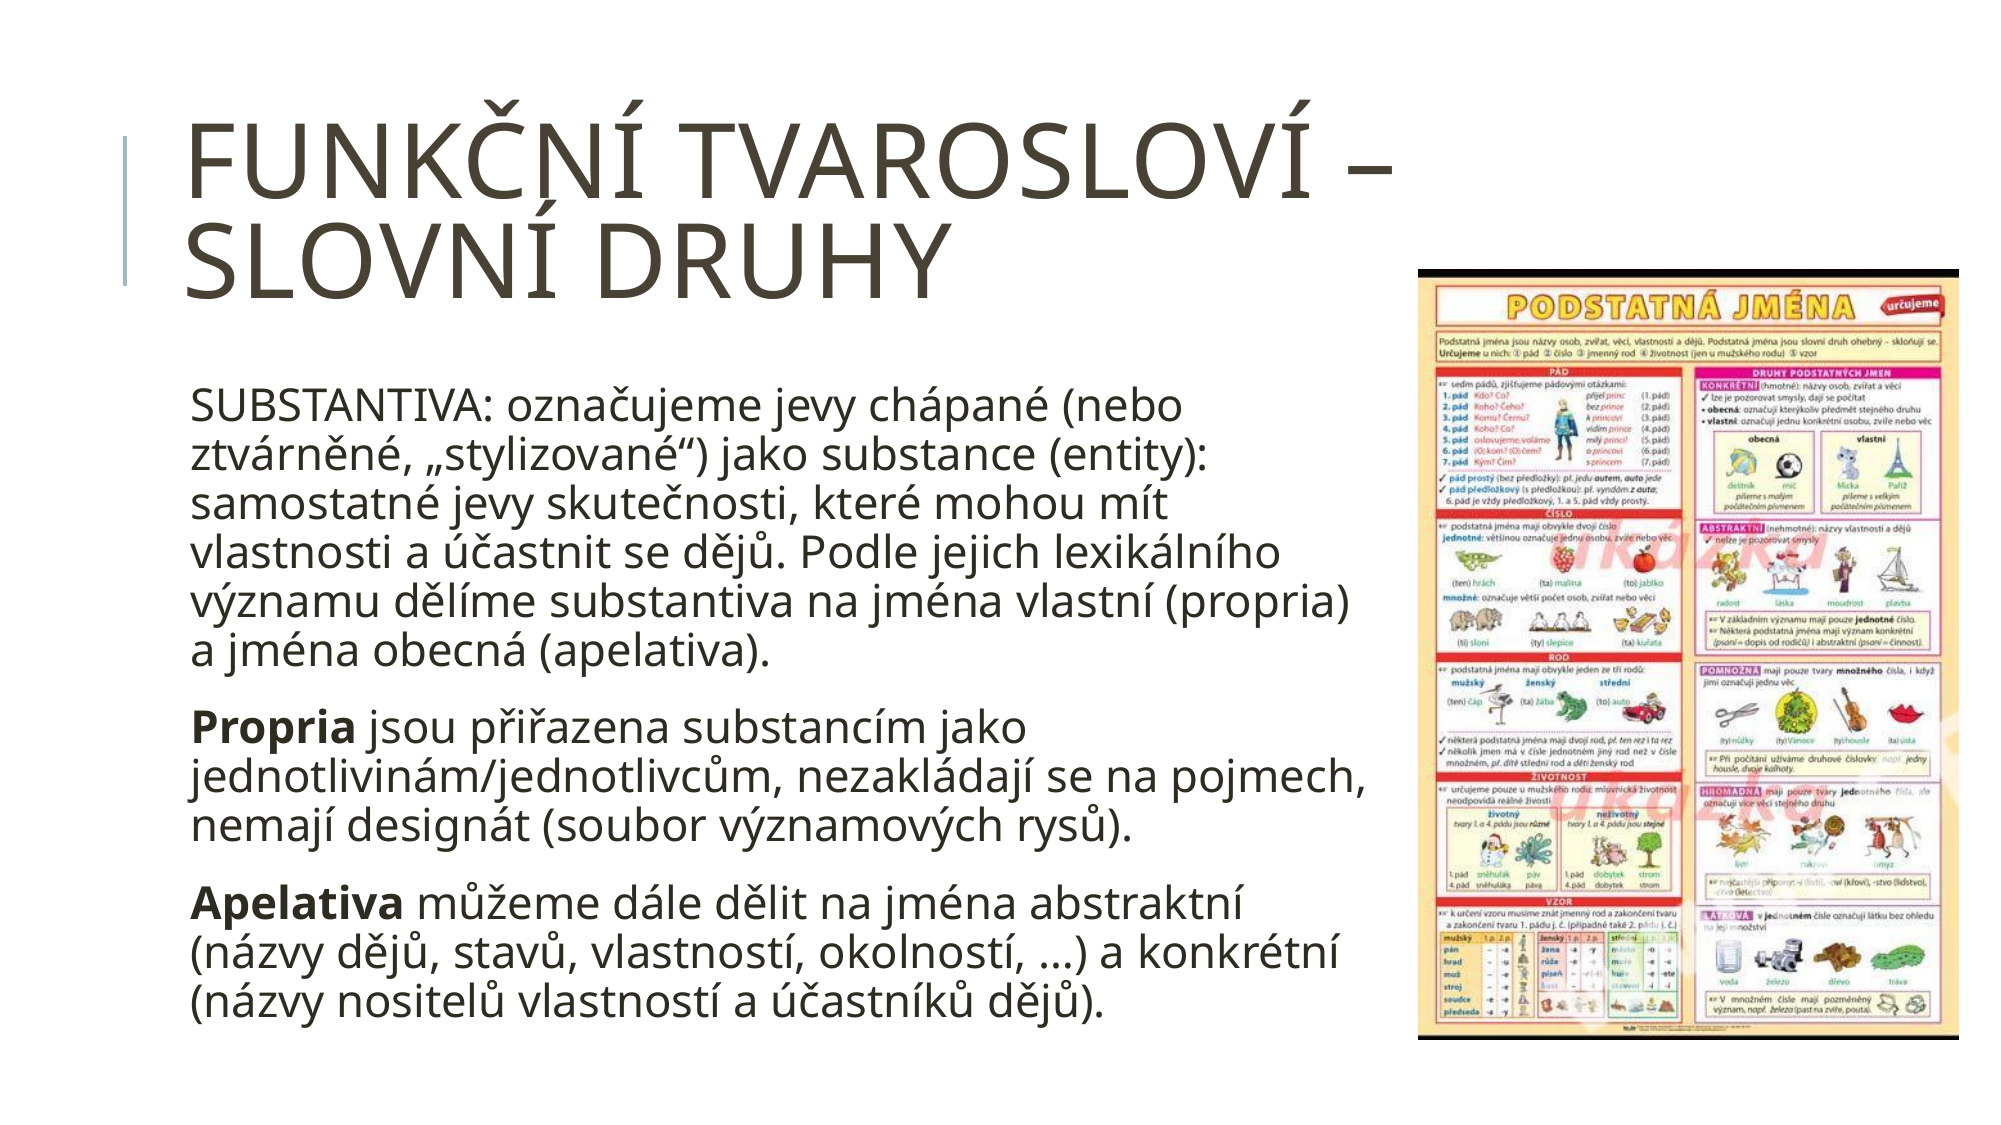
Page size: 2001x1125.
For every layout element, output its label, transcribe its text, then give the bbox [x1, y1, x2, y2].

picture [1418, 268, 1959, 1040]
title Funkční tvarosloví – slovní druhy [168, 96, 1763, 342]
list SUBSTANTIVA: označujeme jevy chápané (nebo ztvárněné, „stylizované“) jako substance (entity): samostatné jevy skutečnosti, které mohou mít vlastnosti a účastnit se dějů. Podle jejich lexikálního významu dělíme substantiva na jména vlastní (propria) a jména obecná (apelativa). Propria jsou přiřazena substancím jako jednotlivinám/jednotlivcům, nezakládají se na pojmech, nemají designát (soubor významových rysů). Apelativa můžeme dále dělit na jména abstraktní (názvy dějů, stavů, vlastností, okolností, …) a konkrétní (názvy nositelů vlastností a účastníků dějů). [168, 375, 1385, 1035]
